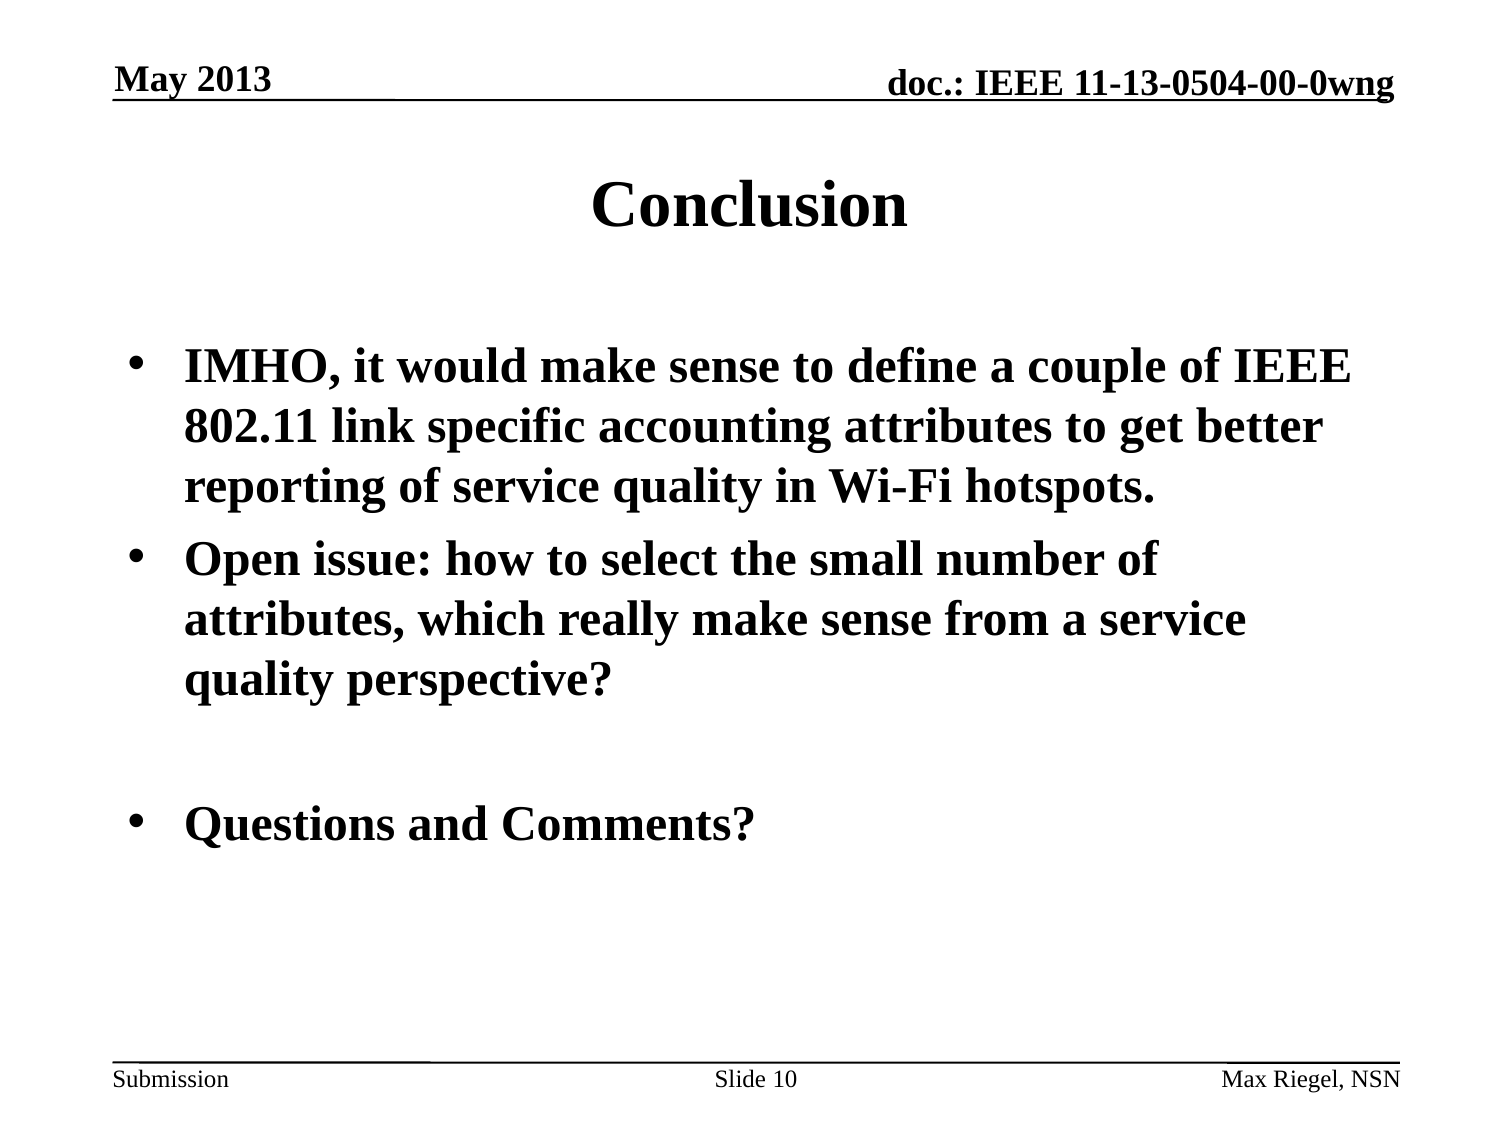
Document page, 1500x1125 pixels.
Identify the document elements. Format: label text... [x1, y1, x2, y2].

title Conclusion [112, 112, 1388, 288]
slide_number Slide 10 [712, 1061, 800, 1123]
list IMHO, it would make sense to define a couple of IEEE 802.11 link specific accounting attributes to get better reporting of service quality in Wi-Fi hotspots. Open issue: how to select the small number of attributes, which really make sense from a service quality perspective? Questions and Comments? [112, 324, 1388, 1000]
footer Max Riegel, NSN [878, 1061, 1402, 1093]
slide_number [114, 54, 423, 100]
